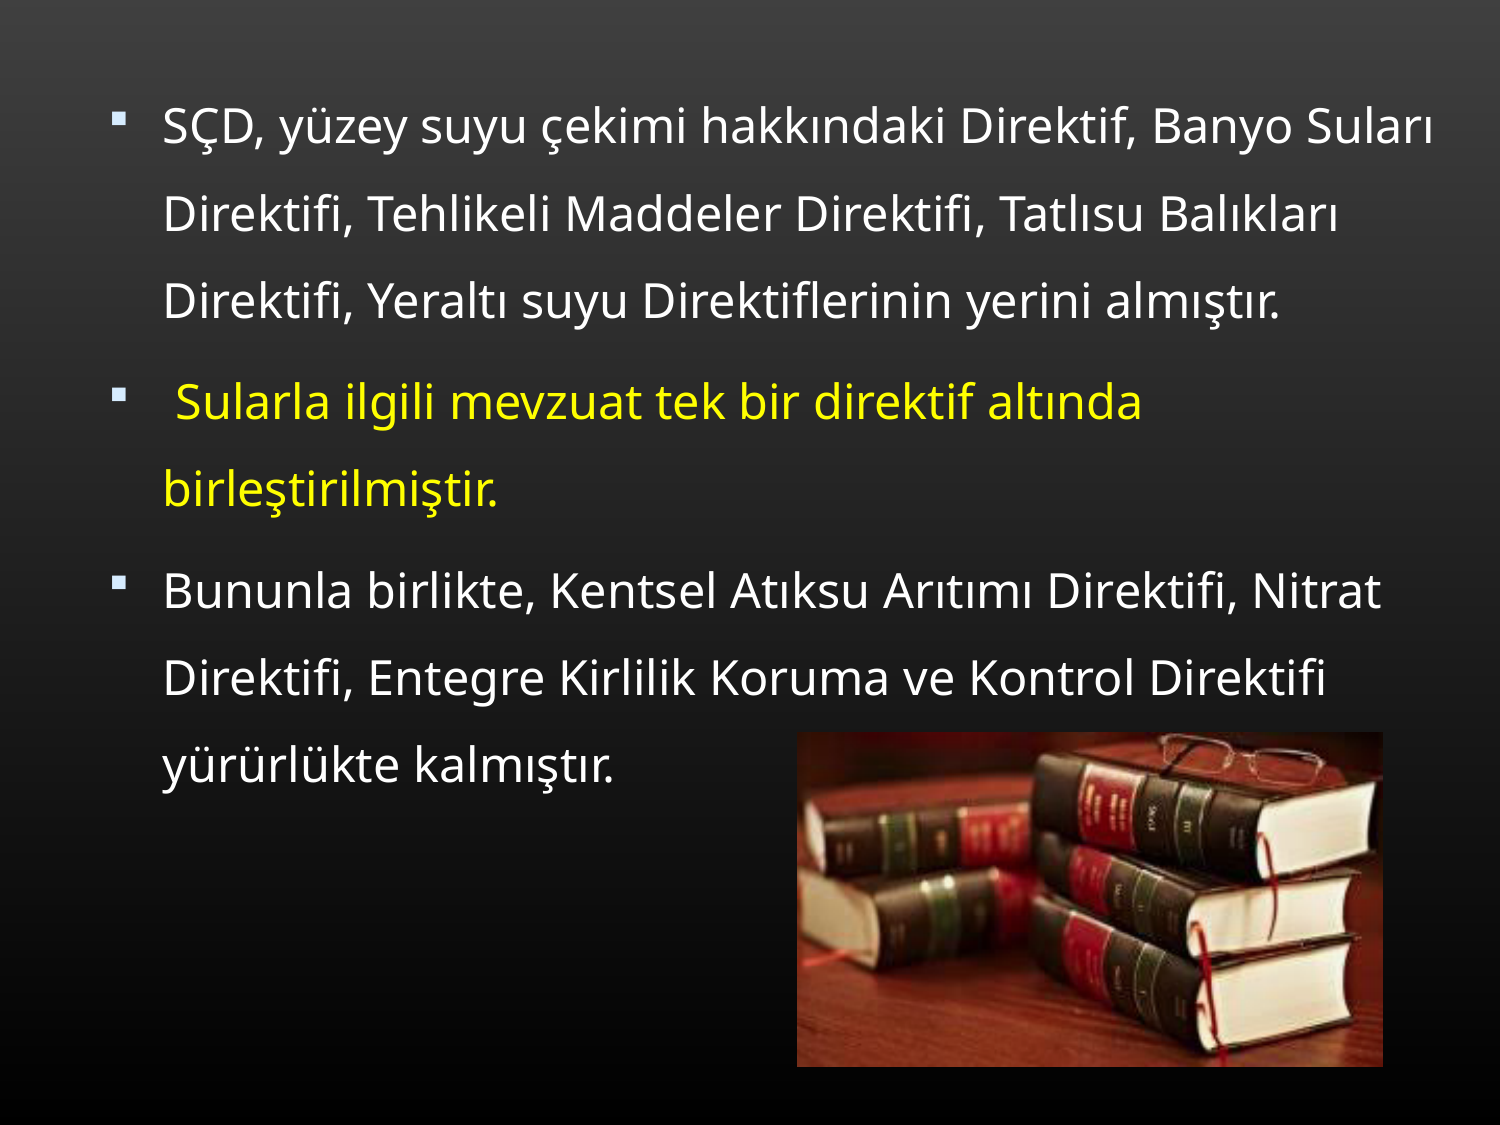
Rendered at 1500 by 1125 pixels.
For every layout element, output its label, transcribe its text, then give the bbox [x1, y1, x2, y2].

picture [796, 732, 1384, 1067]
list SÇD, yüzey suyu çekimi hakkındaki Direktif, Banyo Suları Direktifi, Tehlikeli Maddeler Direktifi, Tatlısu Balıkları Direktifi, Yeraltı suyu Direktiflerinin yerini almıştır. Sularla ilgili mevzuat tek bir direktif altında birleştirilmiştir. Bununla birlikte, Kentsel Atıksu Arıtımı Direktifi, Nitrat Direktifi, Entegre Kirlilik Koruma ve Kontrol Direktifi yürürlükte kalmıştır. [82, 58, 1459, 835]
